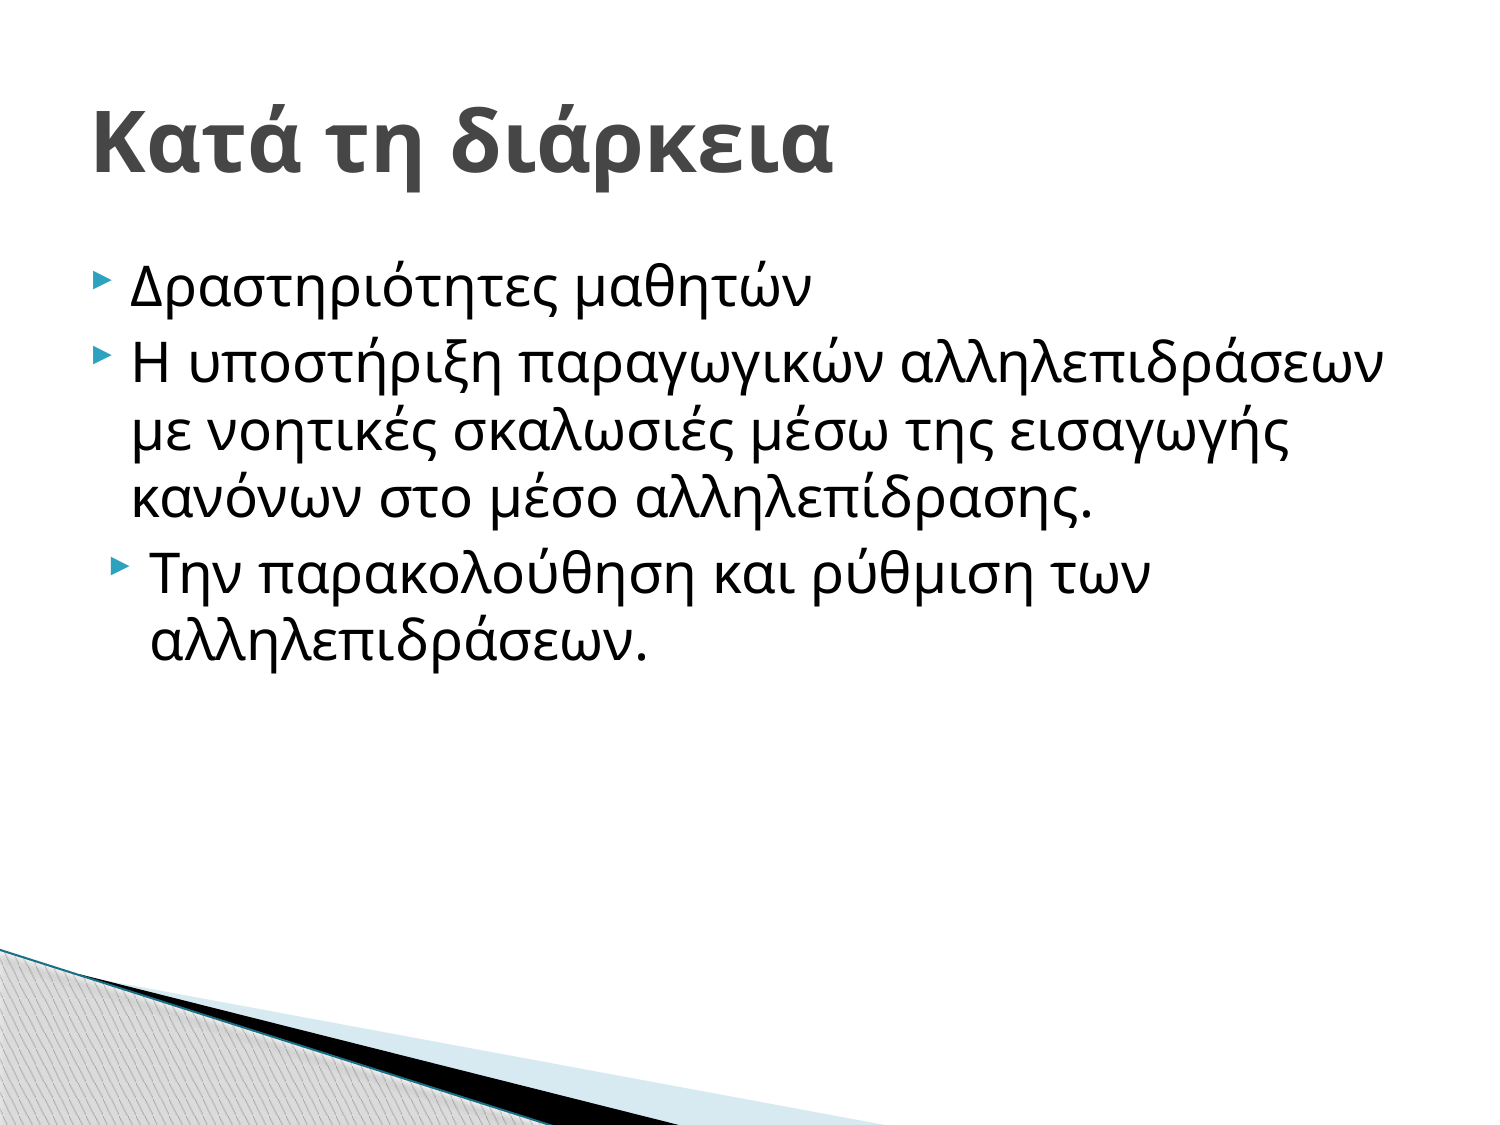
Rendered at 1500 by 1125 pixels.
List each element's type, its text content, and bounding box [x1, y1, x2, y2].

title Κατά τη διάρκεια [75, 45, 1425, 233]
list Δραστηριότητες μαθητών Η υποστήριξη παραγωγικών αλληλεπιδράσεων με νοητικές σκαλωσιές μέσω της εισαγωγής κανόνων στο μέσο αλληλεπίδρασης. Την παρακολούθηση και ρύθμιση των αλληλεπιδράσεων. [75, 243, 1425, 986]
